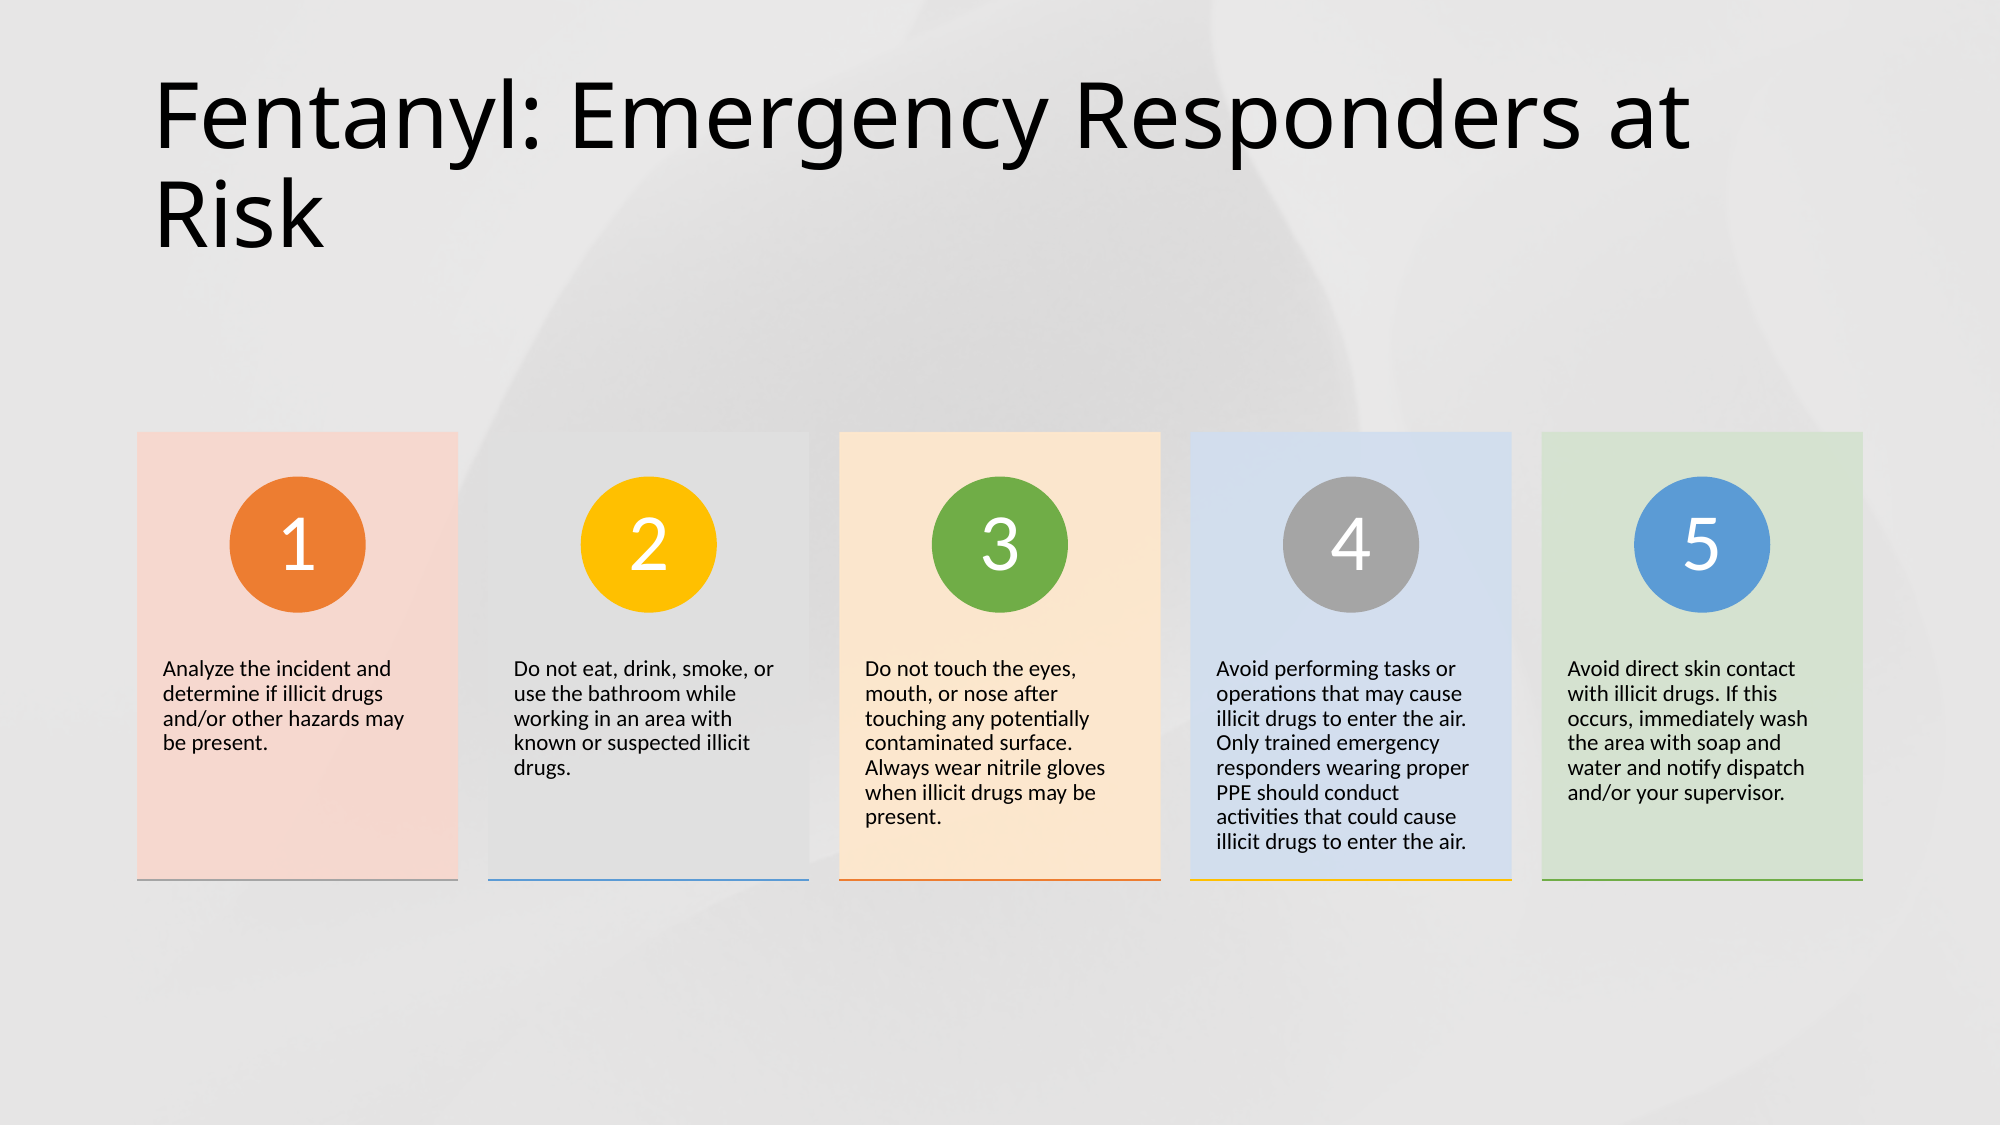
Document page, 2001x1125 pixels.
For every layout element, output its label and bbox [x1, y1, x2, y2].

list [137, 299, 1863, 1014]
picture [0, 0, 2000, 1125]
